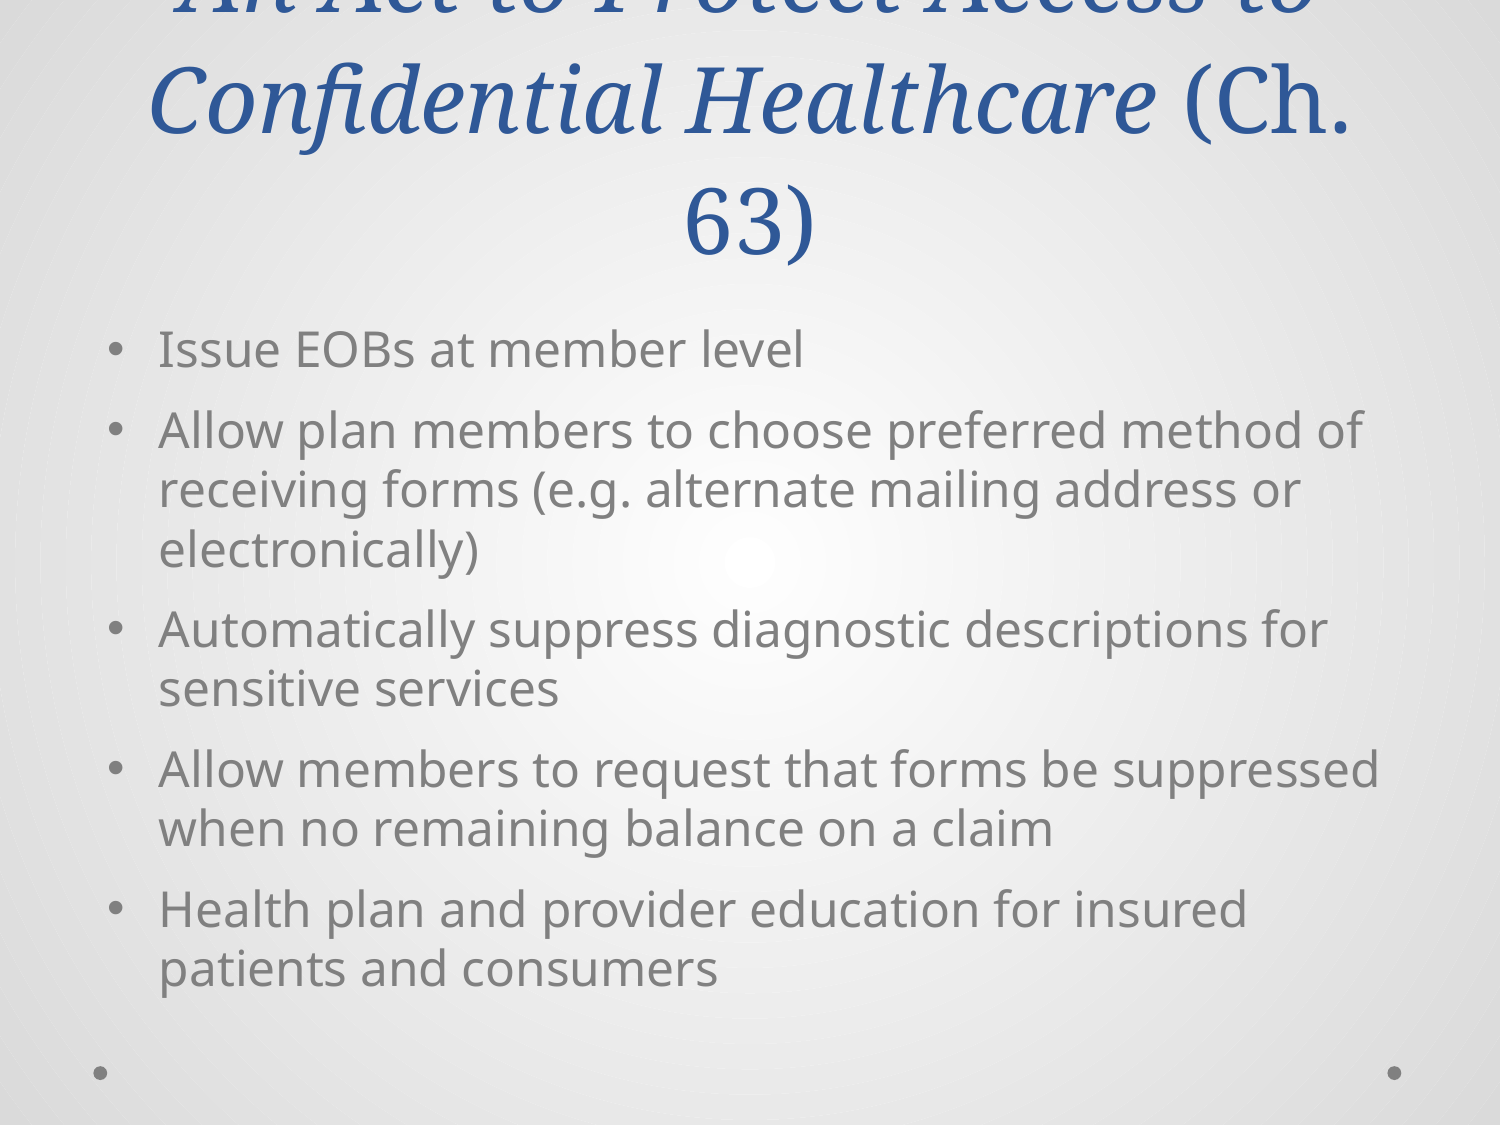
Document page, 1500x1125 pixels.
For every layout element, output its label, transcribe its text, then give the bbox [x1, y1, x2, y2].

list Issue EOBs at member level Allow plan members to choose preferred method of receiving forms (e.g. alternate mailing address or electronically) Automatically suppress diagnostic descriptions for sensitive services Allow members to request that forms be suppressed when no remaining balance on a claim Health plan and provider education for insured patients and consumers [75, 310, 1425, 1005]
title An Act to Protect Access to Confidential Healthcare (Ch. 63) [75, 17, 1425, 281]
